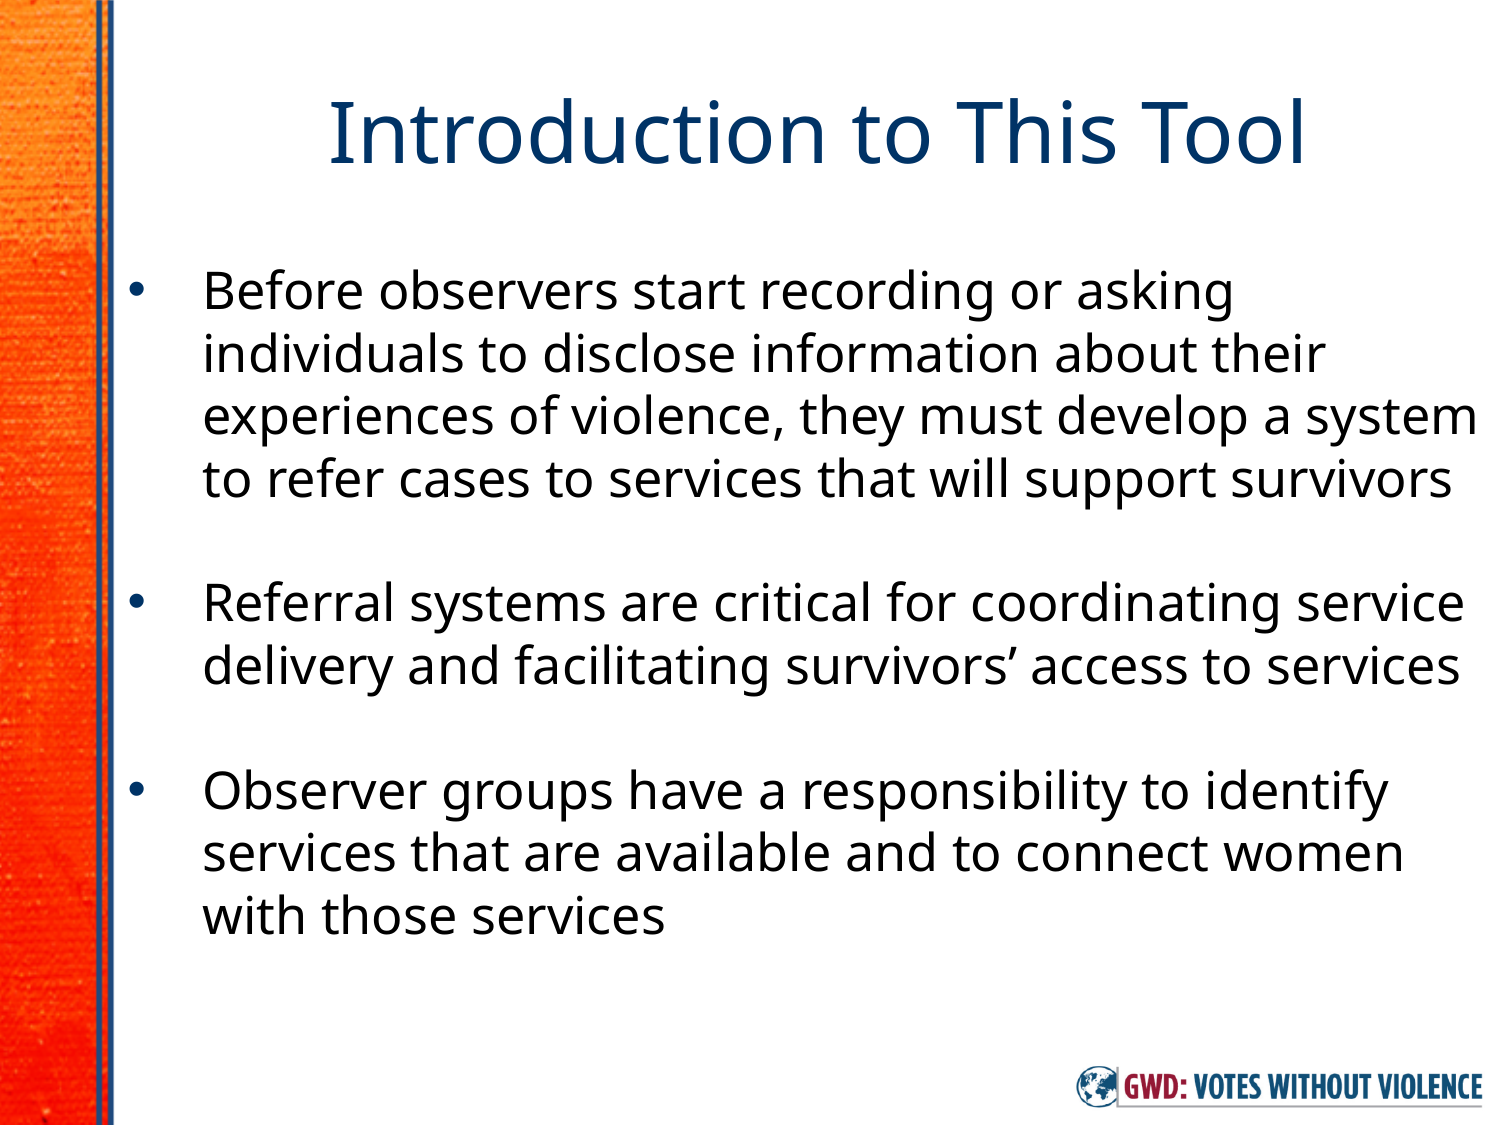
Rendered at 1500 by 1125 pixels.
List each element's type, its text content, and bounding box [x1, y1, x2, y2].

text_box Before observers start recording or asking individuals to disclose information about their experiences of violence, they must develop a system to refer cases to services that will support survivors Referral systems are critical for coordinating service delivery and facilitating survivors’ access to services Observer groups have a responsibility to identify services that are available and to connect women with those services [112, 249, 1500, 1050]
picture [0, 0, 1500, 1125]
text_box Introduction to This Tool [137, 45, 1500, 233]
